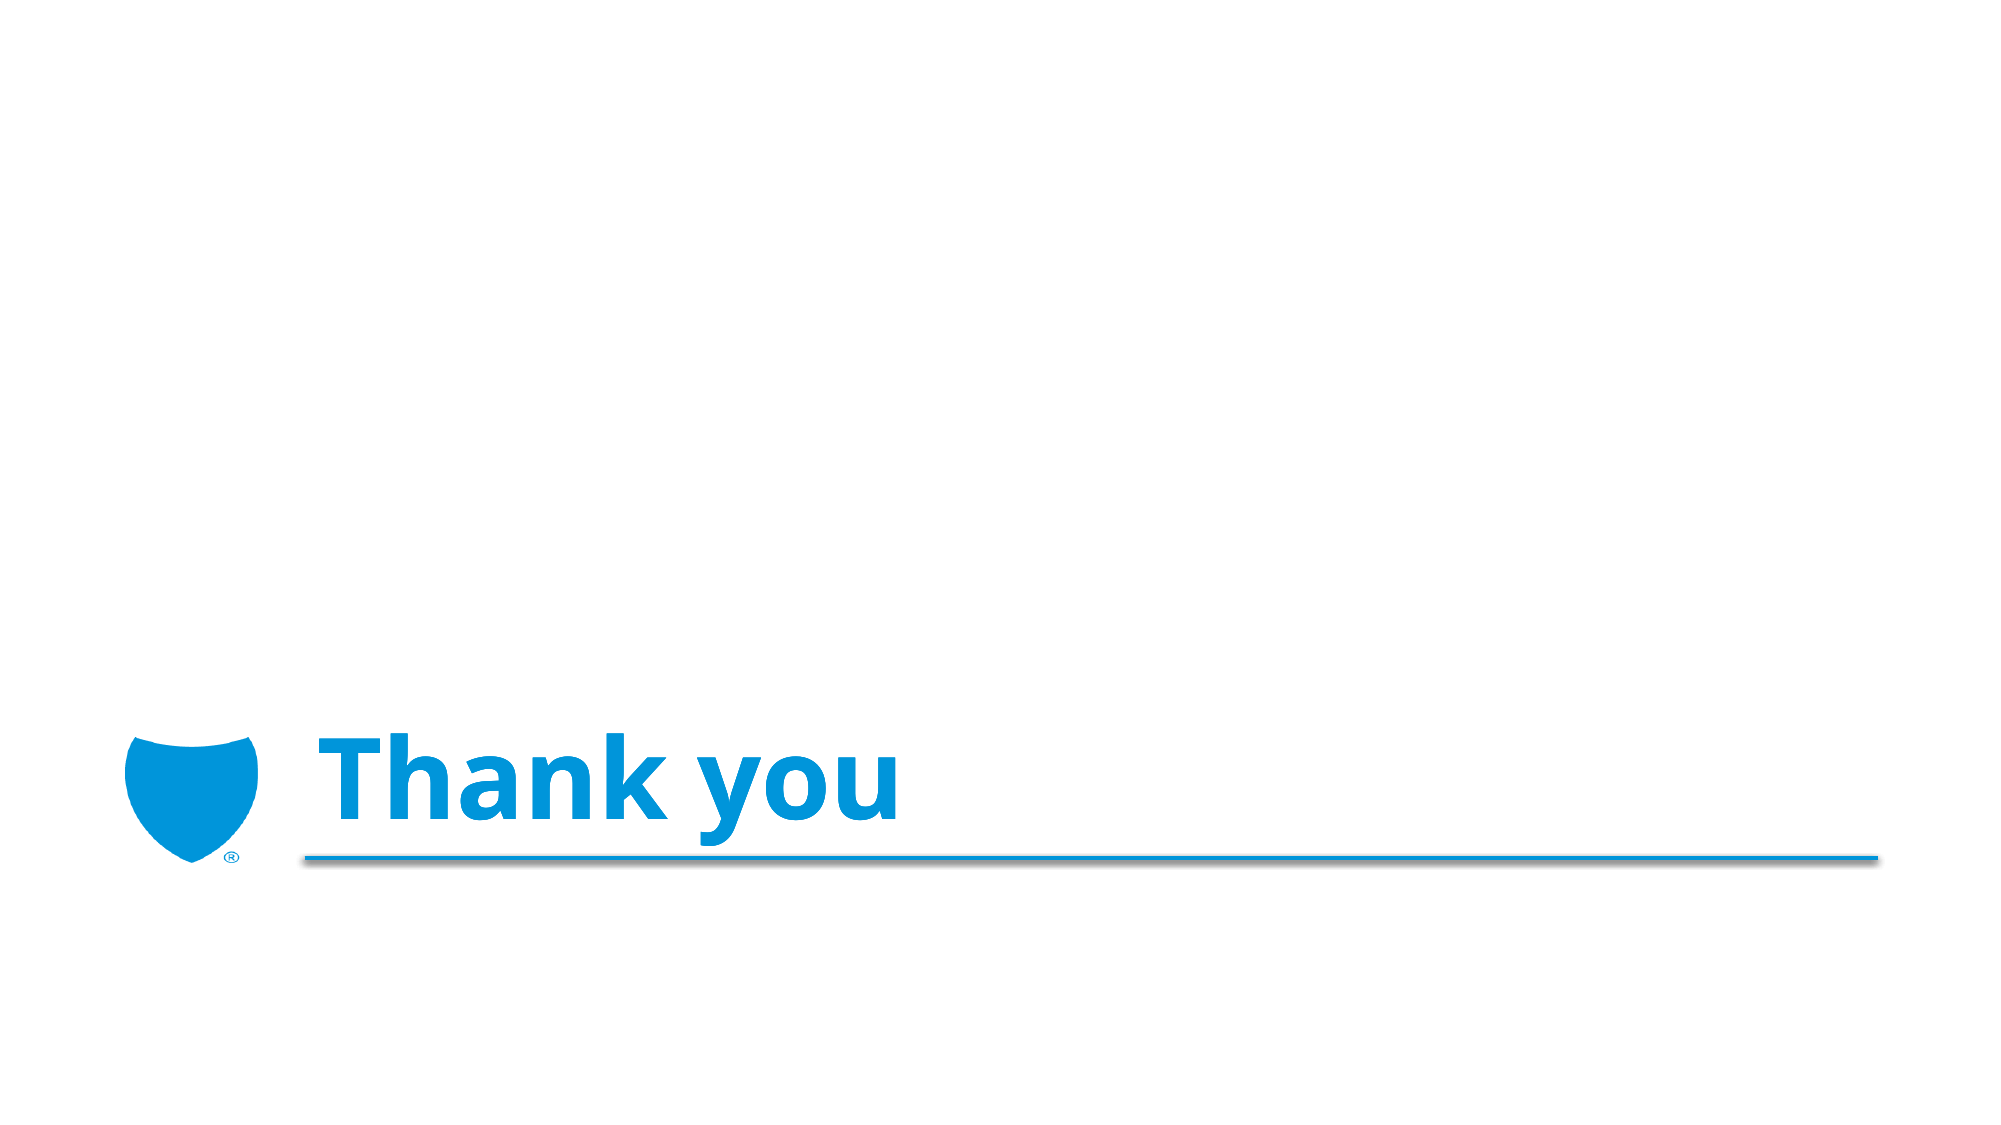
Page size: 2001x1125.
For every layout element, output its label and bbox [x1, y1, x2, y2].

picture [138, 737, 245, 746]
picture [250, 737, 258, 756]
picture [125, 737, 134, 759]
picture [195, 790, 258, 863]
picture [125, 787, 188, 863]
